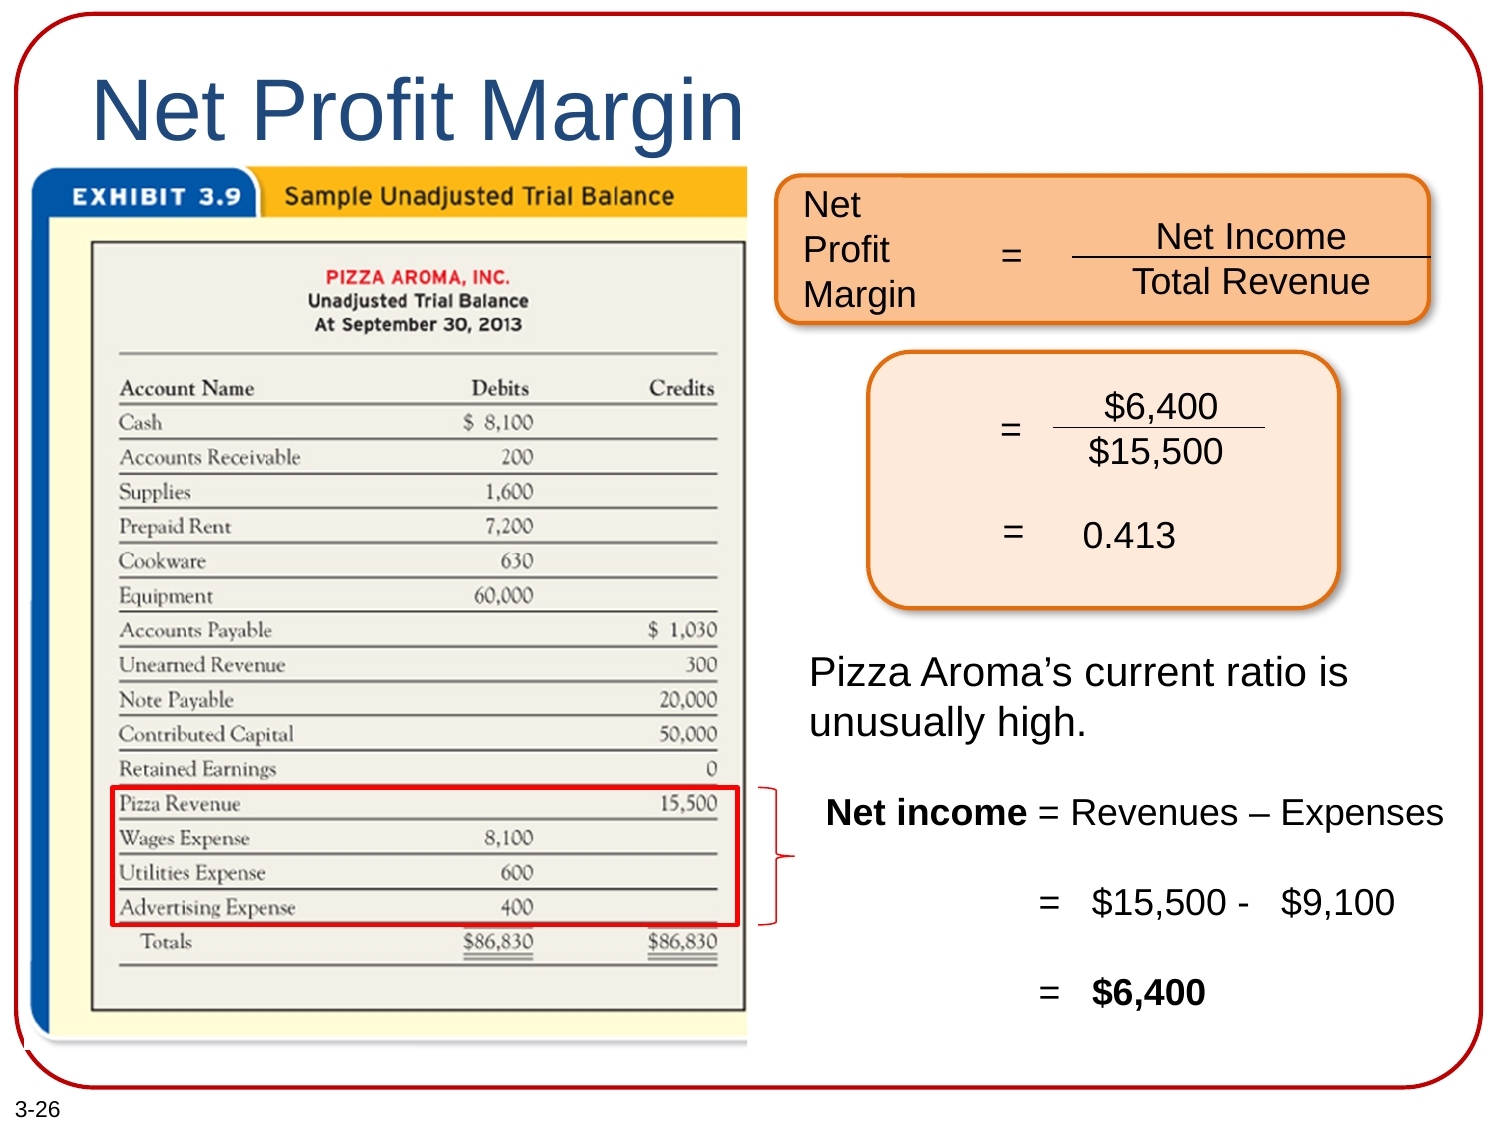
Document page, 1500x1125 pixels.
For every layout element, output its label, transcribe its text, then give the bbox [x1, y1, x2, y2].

text_box Pizza Aroma’s current ratio is unusually high. [794, 637, 1445, 753]
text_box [757, 780, 1476, 1024]
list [0, 162, 748, 1051]
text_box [867, 351, 1342, 609]
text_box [775, 172, 1432, 324]
title Net Profit Margin [74, 45, 1426, 233]
